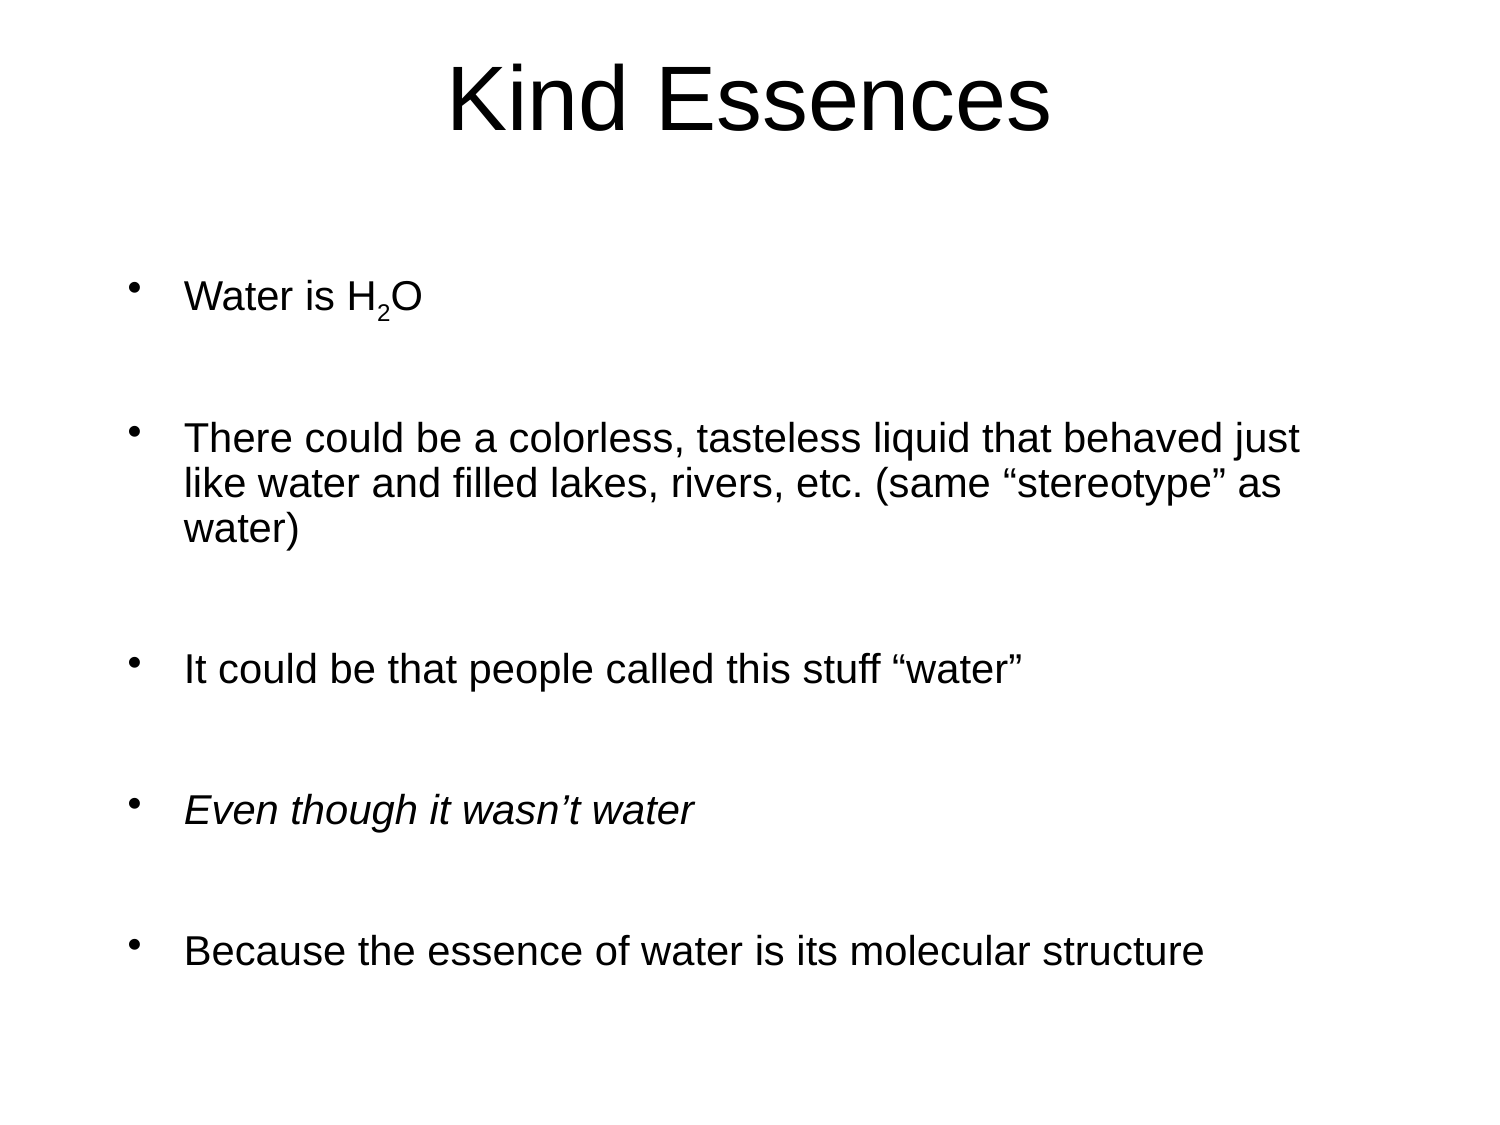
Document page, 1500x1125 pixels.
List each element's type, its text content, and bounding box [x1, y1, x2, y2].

title Kind Essences [112, 0, 1388, 188]
list Water is H2O There could be a colorless, tasteless liquid that behaved just like water and filled lakes, rivers, etc. (same “stereotype” as water) It could be that people called this stuff “water” Even though it wasn’t water Because the essence of water is its molecular structure [112, 262, 1388, 1000]
